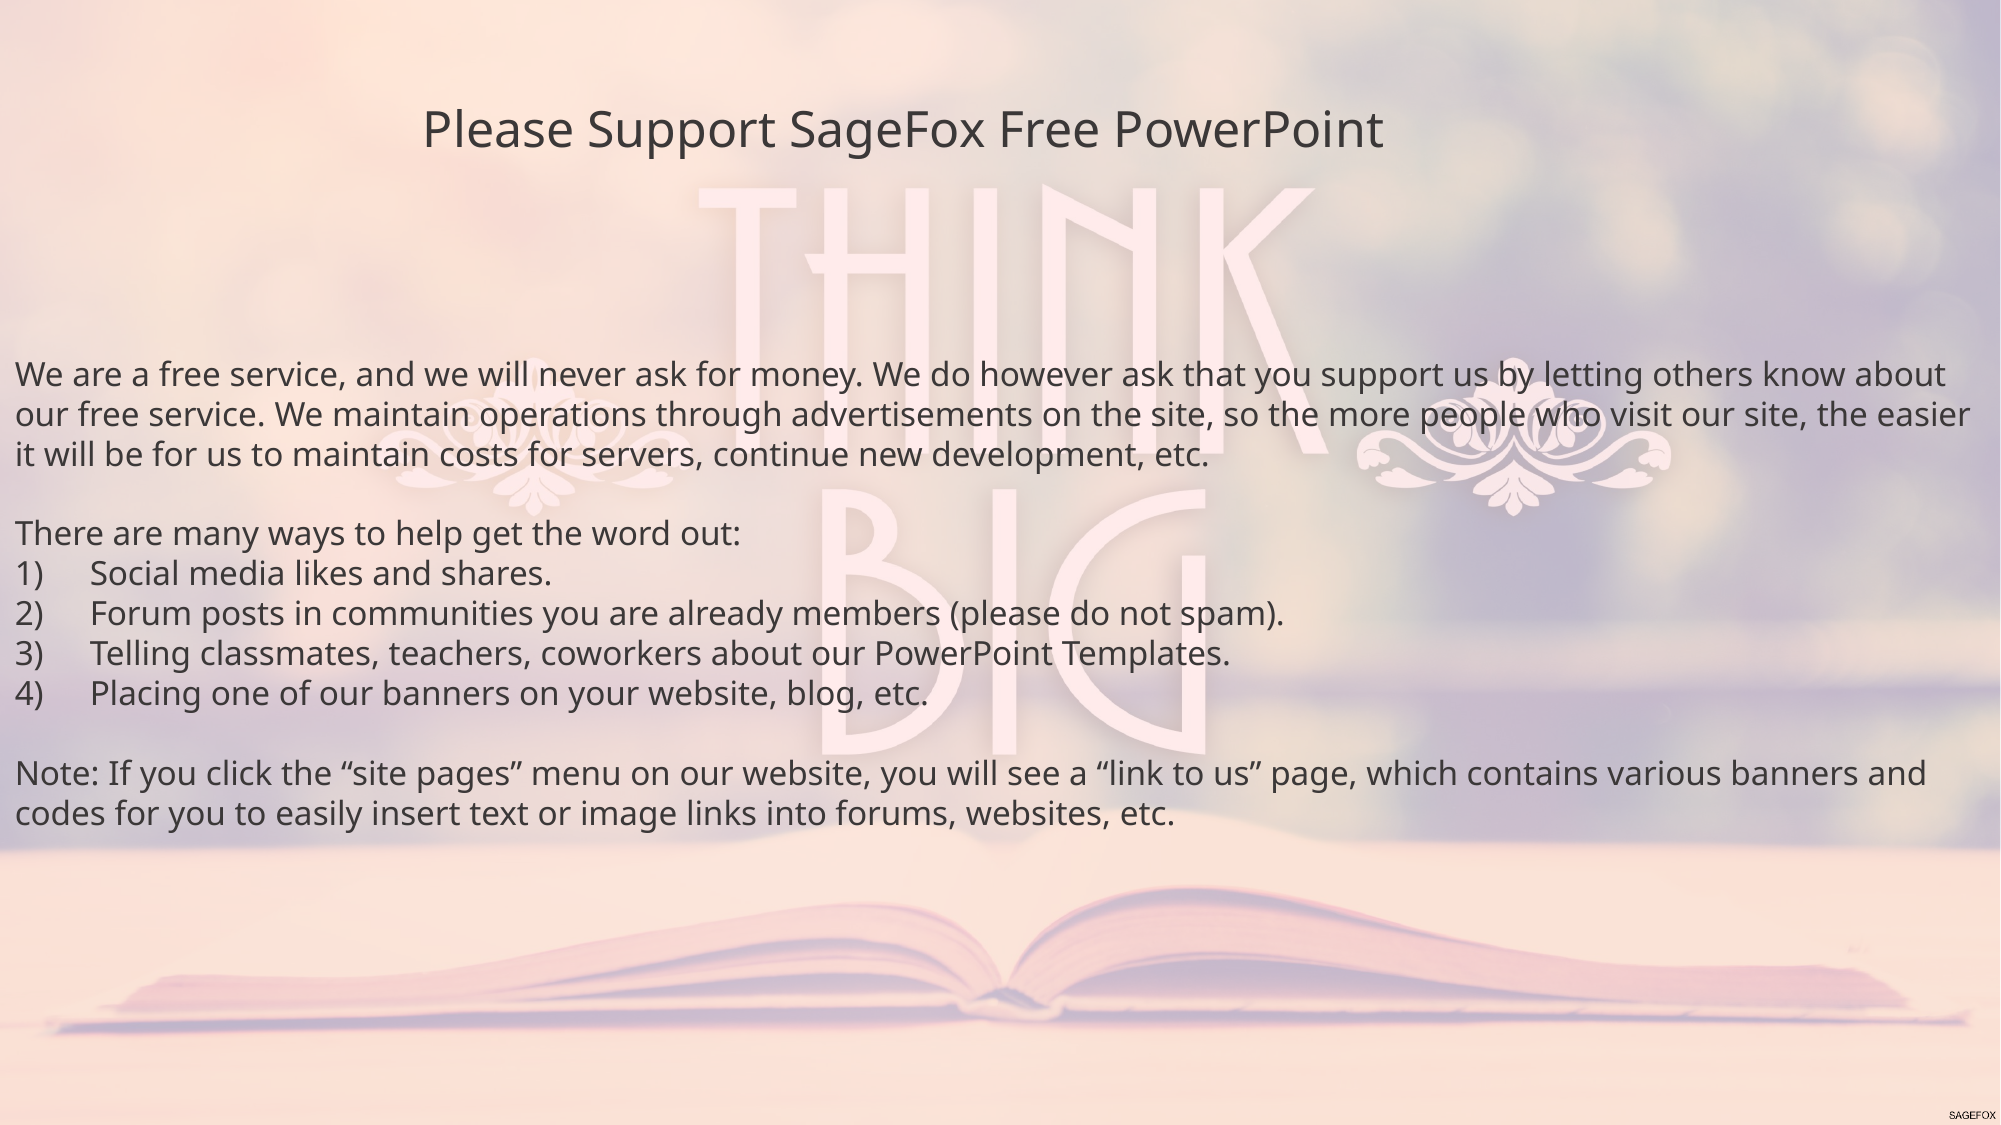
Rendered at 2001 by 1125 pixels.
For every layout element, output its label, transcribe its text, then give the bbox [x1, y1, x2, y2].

title Please Support SageFox Free PowerPoint [363, 72, 1444, 190]
text_box We are a free service, and we will never ask for money. We do however ask that you support us by letting others know about our free service. We maintain operations through advertisements on the site, so the more people who visit our site, the easier it will be for us to maintain costs for servers, continue new development, etc. There are many ways to help get the word out: Social media likes and shares. Forum posts in communities you are already members (please do not spam). Telling classmates, teachers, coworkers about our PowerPoint Templates. Placing one of our banners on your website, blog, etc. Note: If you click the “site pages” menu on our website, you will see a “link to us” page, which contains various banners and codes for you to easily insert text or image links into forums, websites, etc. [0, 0, 2000, 1125]
